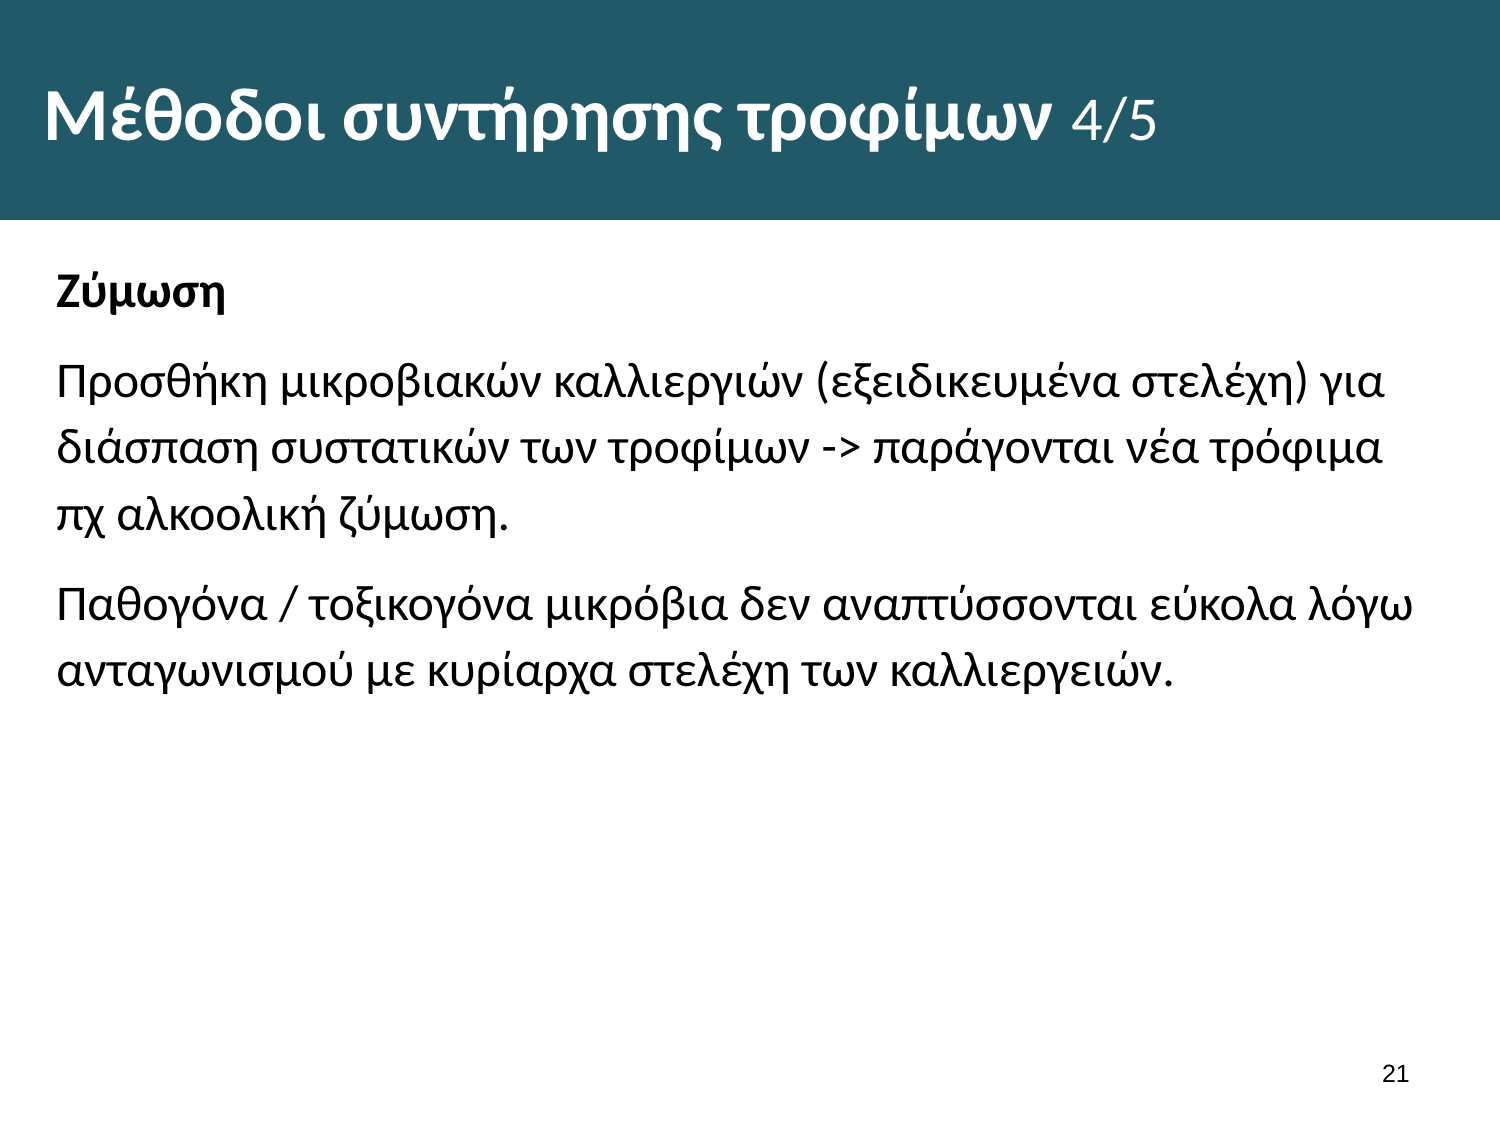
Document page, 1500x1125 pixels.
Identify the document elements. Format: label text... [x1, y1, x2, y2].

slide_number 20 [1074, 1042, 1425, 1103]
list Ζύμωση Προσθήκη μικροβιακών καλλιεργιών (εξειδικευμένα στελέχη) για διάσπαση συστατικών των τροφίμων -> παράγονται νέα τρόφιμα πχ αλκοολική ζύμωση. Παθογόνα / τοξικογόνα μικρόβια δεν αναπτύσσονται εύκολα λόγω ανταγωνισμού με κυρίαρχα στελέχη των καλλιεργειών. [41, 243, 1459, 1083]
title Μέθοδοι συντήρησης τροφίμων 4/5 [0, 0, 1500, 220]
